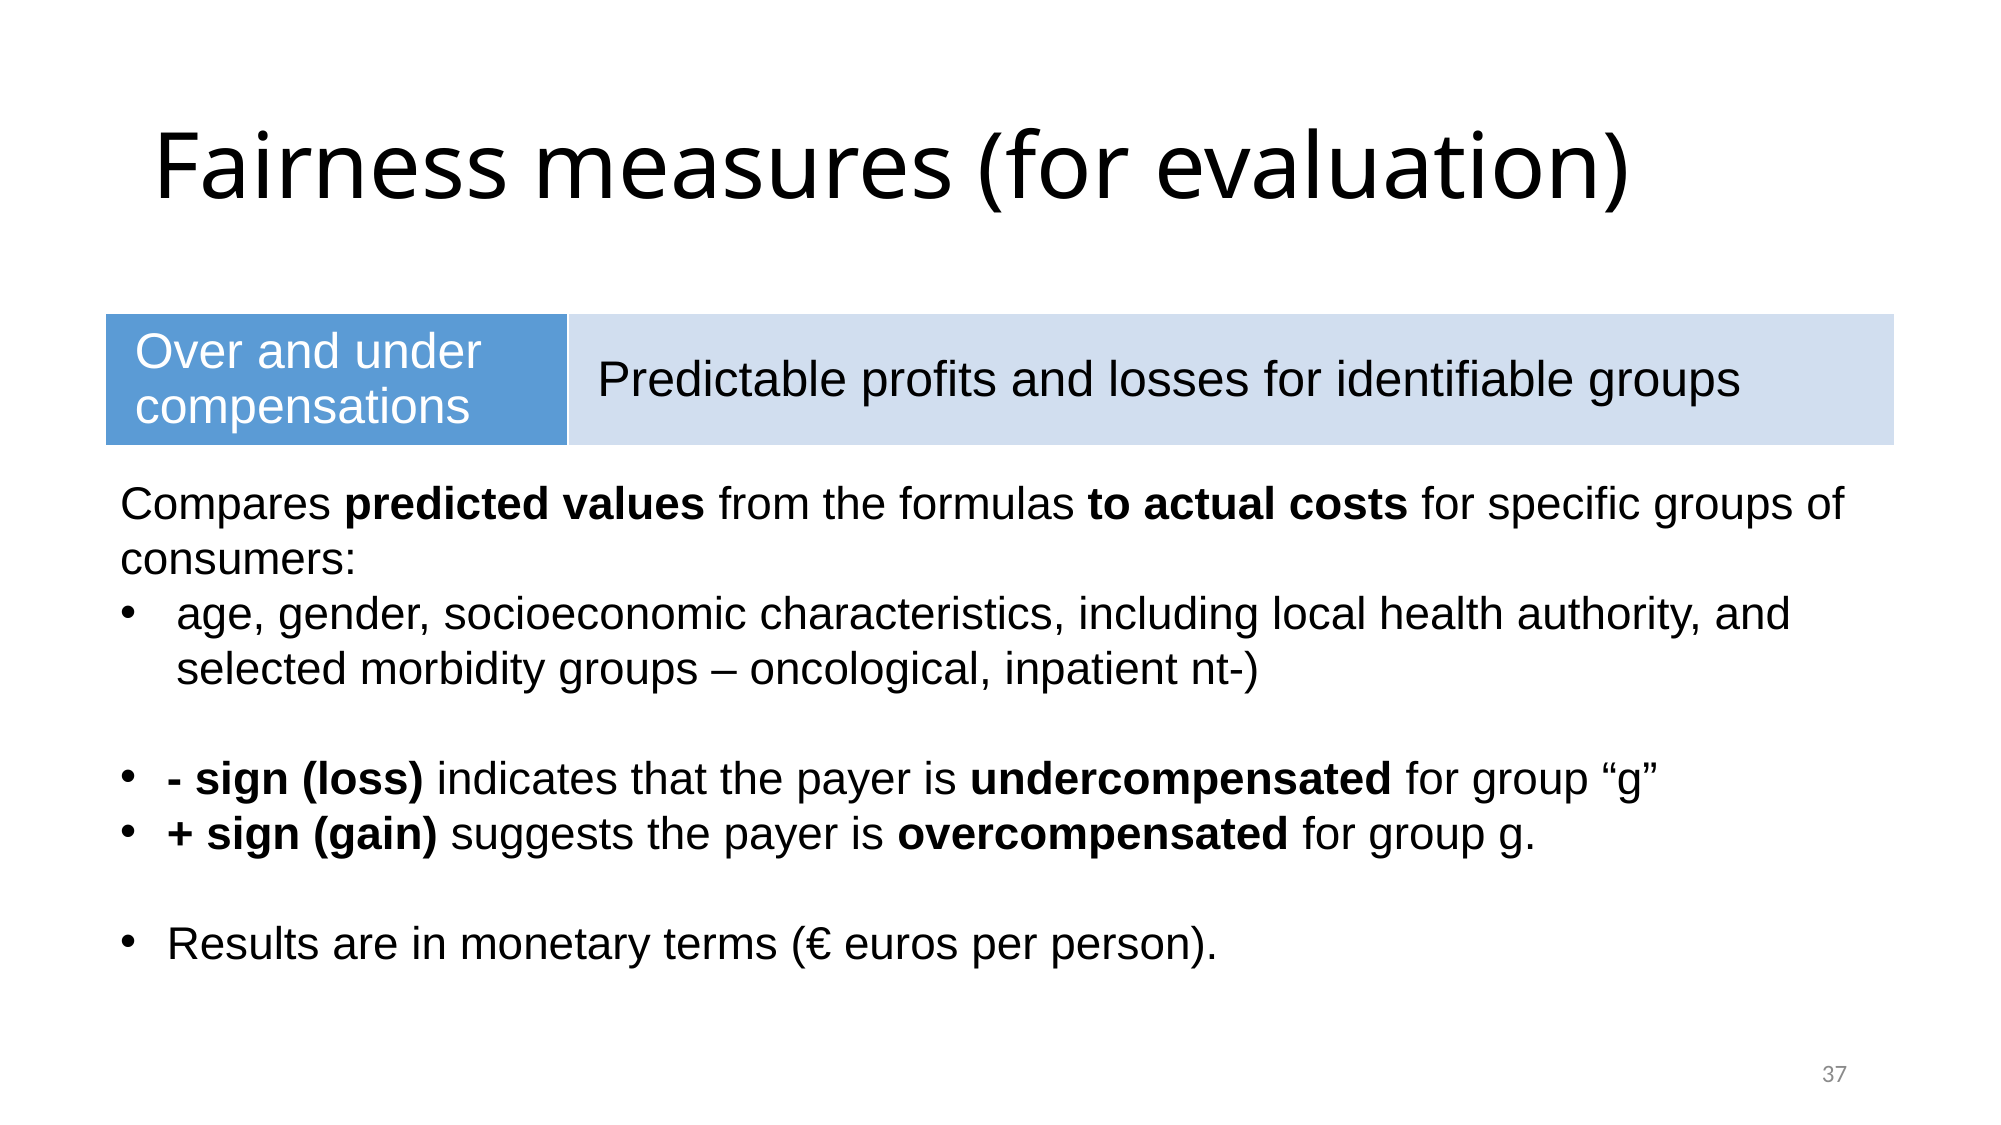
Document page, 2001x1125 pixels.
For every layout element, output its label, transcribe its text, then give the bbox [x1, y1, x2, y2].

table_header [106, 36, 567, 309]
table_header [569, 36, 1894, 309]
title Fairness measures (for evaluation) [137, 59, 1863, 278]
table_cell Over and under compensations [106, 314, 567, 445]
text_box Compares predicted values from the formulas to actual costs for specific groups of consumers: age, gender, socioeconomic characteristics, including local health authority, and selected morbidity groups – oncological, inpatient nt-) - sign (loss) indicates that the payer is undercompensated for group “g” + sign (gain) suggests the payer is overcompensated for group g. Results are in monetary terms (€ euros per person). [105, 466, 1863, 976]
table_cell Predictable profits and losses for identifiable groups [569, 314, 1894, 445]
slide_number 37 [1412, 1042, 1863, 1103]
